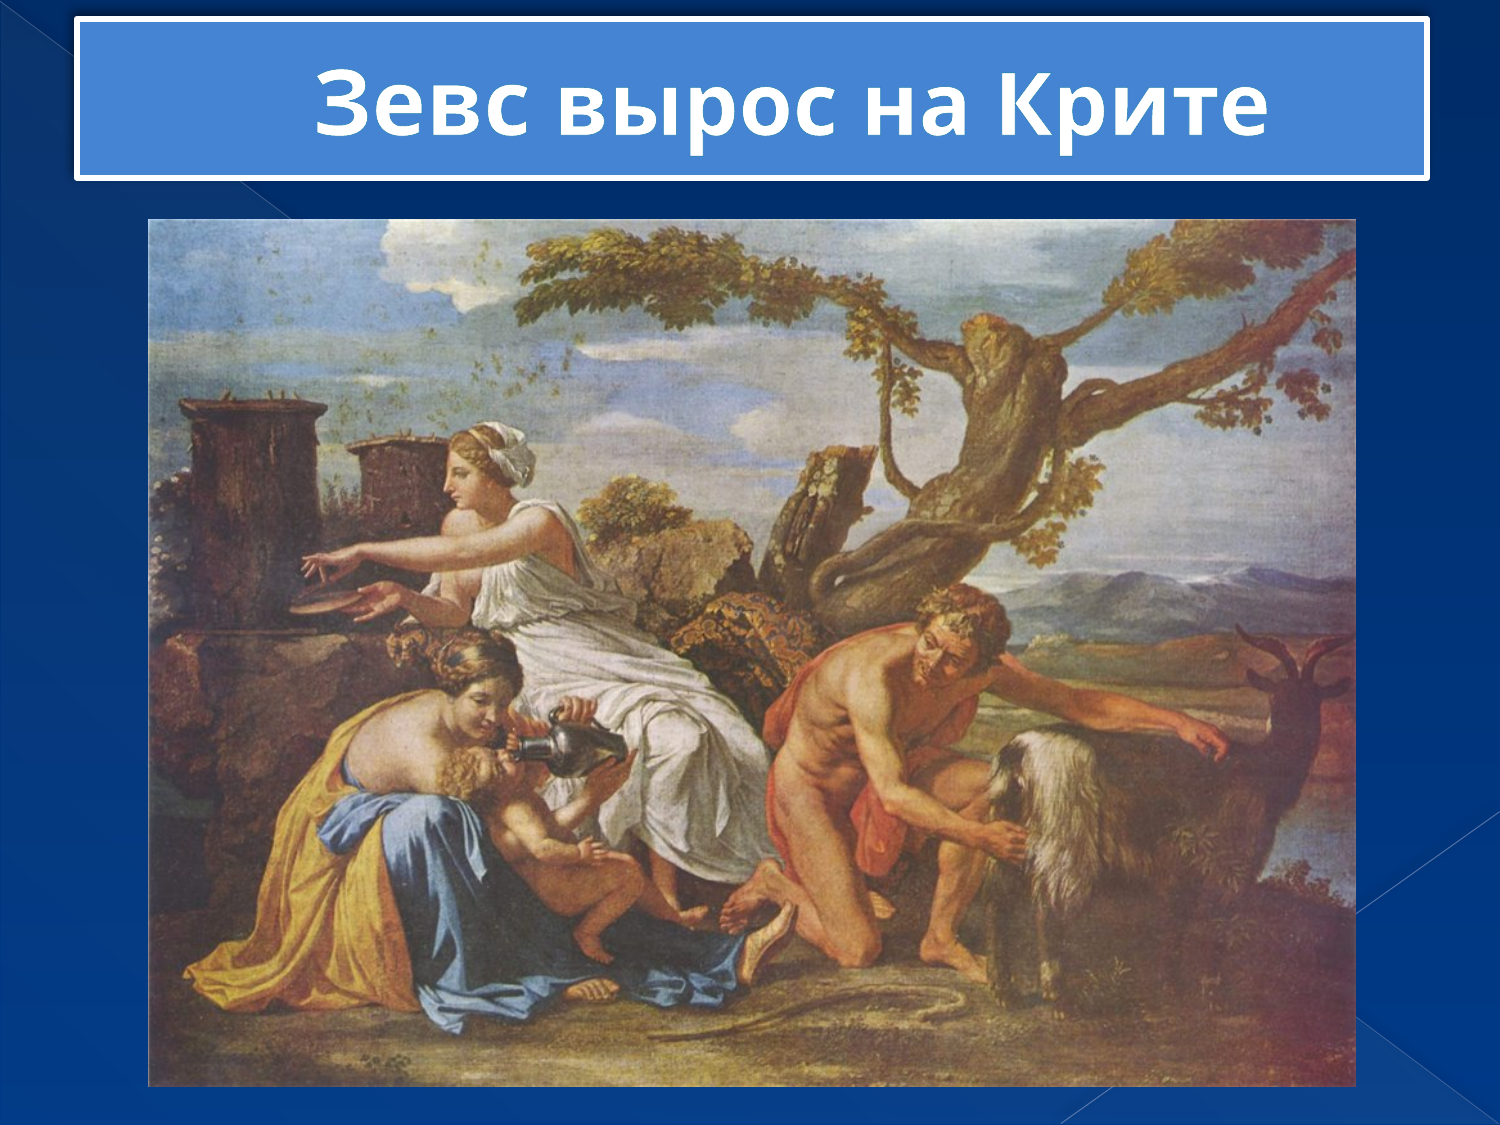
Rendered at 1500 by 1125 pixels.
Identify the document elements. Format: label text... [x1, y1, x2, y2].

title Зевс вырос на Крите [74, 16, 1430, 181]
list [147, 219, 1356, 1088]
